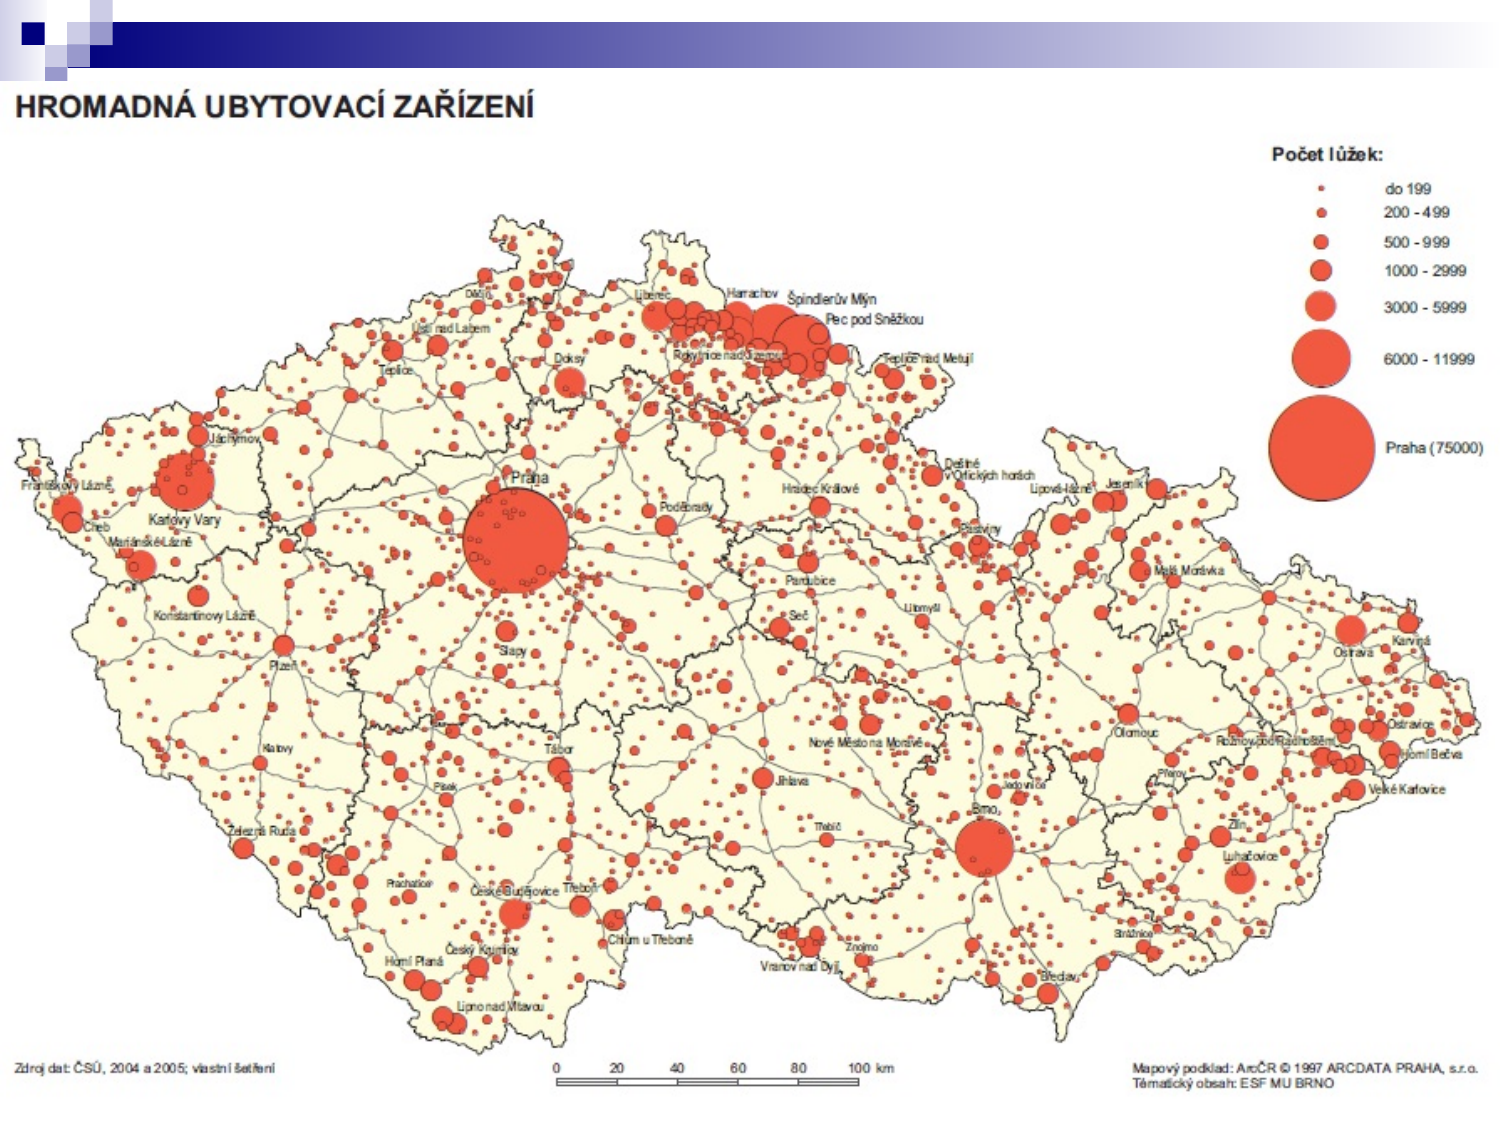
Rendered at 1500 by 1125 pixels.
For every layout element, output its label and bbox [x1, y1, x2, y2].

list [0, 81, 1500, 1125]
